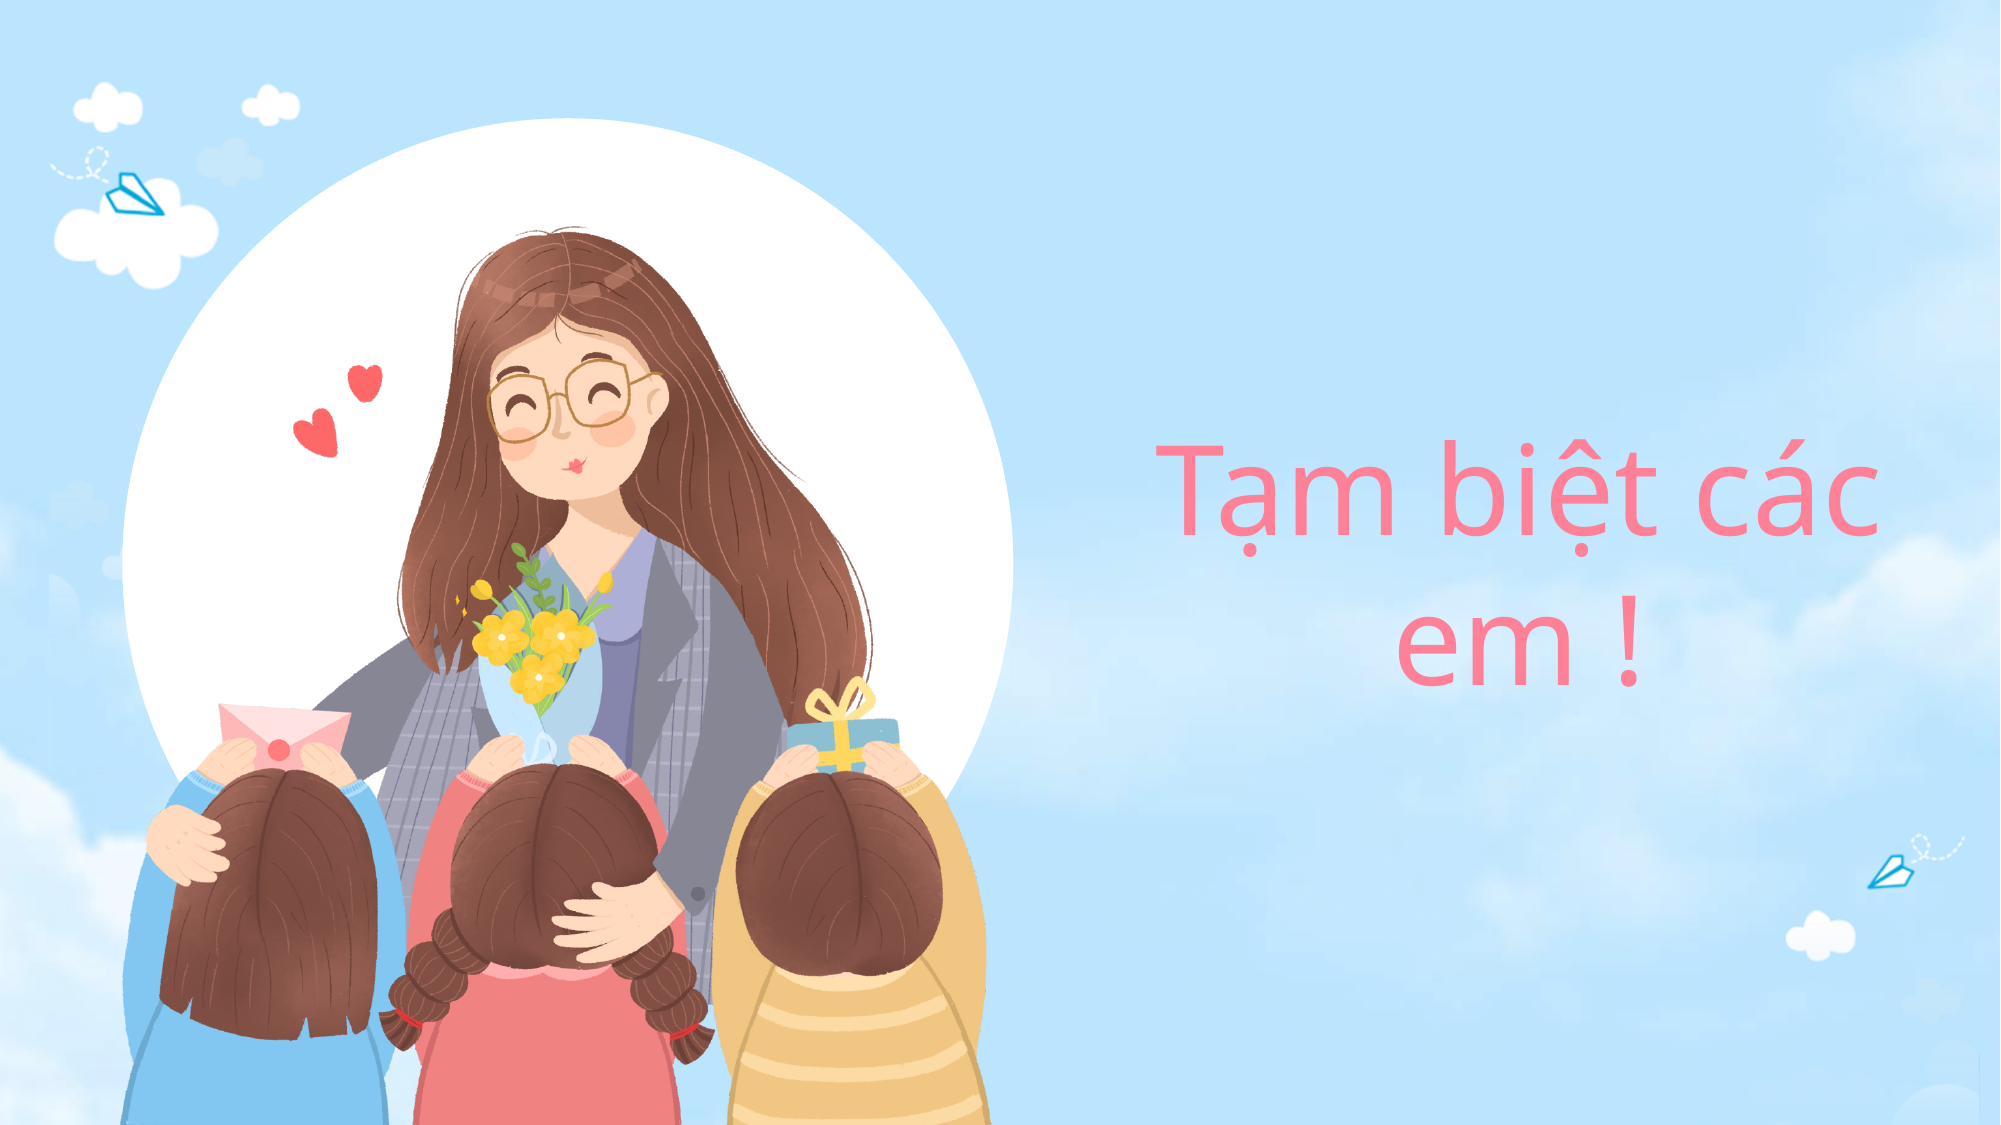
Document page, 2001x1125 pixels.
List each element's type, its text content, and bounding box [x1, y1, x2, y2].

picture [0, 0, 2001, 1125]
text_box Tạm biệt các em ! [1056, 403, 2000, 719]
text_box [495, 118, 640, 124]
